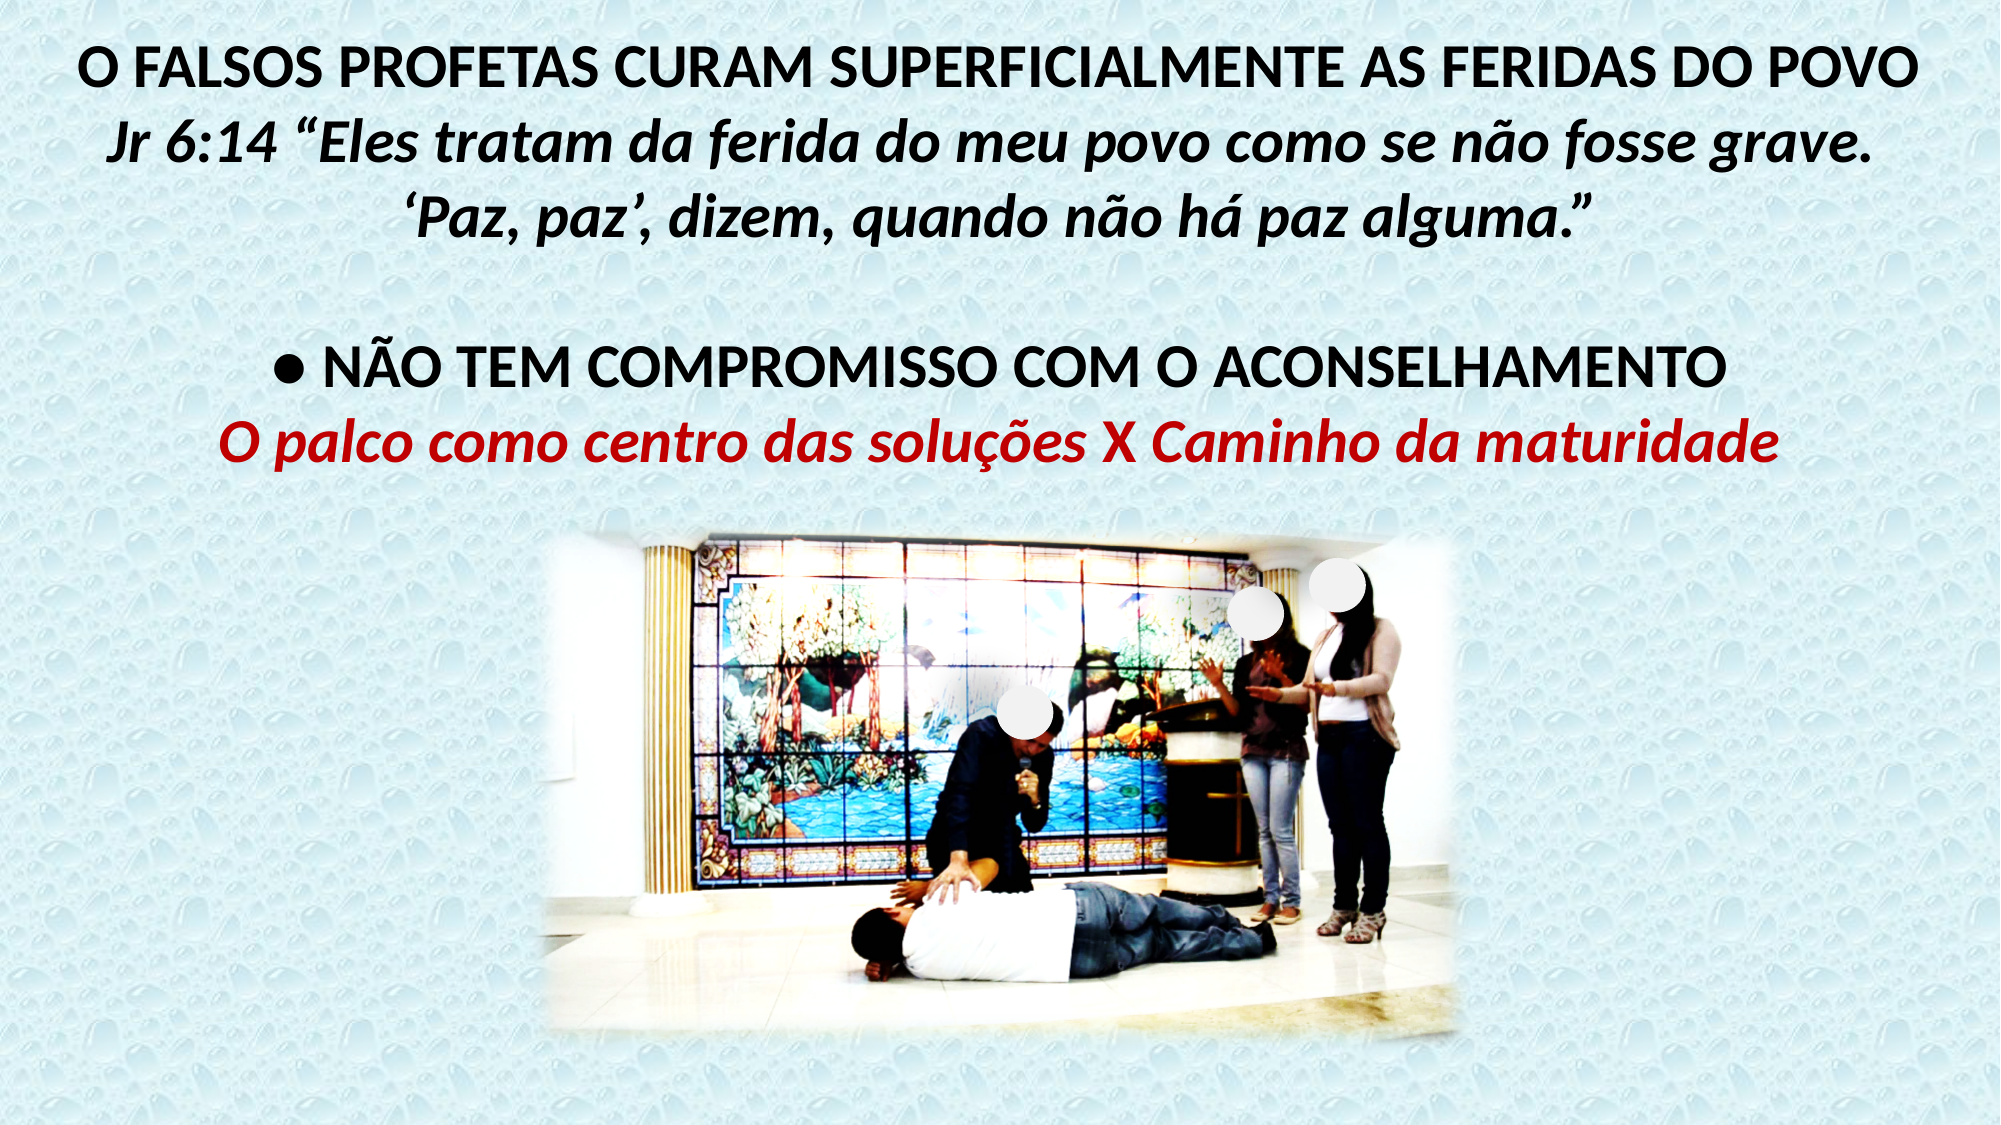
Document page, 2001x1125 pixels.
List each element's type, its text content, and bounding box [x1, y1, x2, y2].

text_box O FALSOS PROFETAS CURAM SUPERFICIALMENTE AS FERIDAS DO POVO Jr 6:14 “Eles tratam da ferida do meu povo como se não fosse grave. ‘Paz, paz’, dizem, quando não há paz alguma.” ● NÃO TEM COMPROMISSO COM O ACONSELHAMENTO O palco como centro das soluções X Caminho da maturidade [0, 18, 2000, 483]
picture [529, 519, 1473, 1050]
